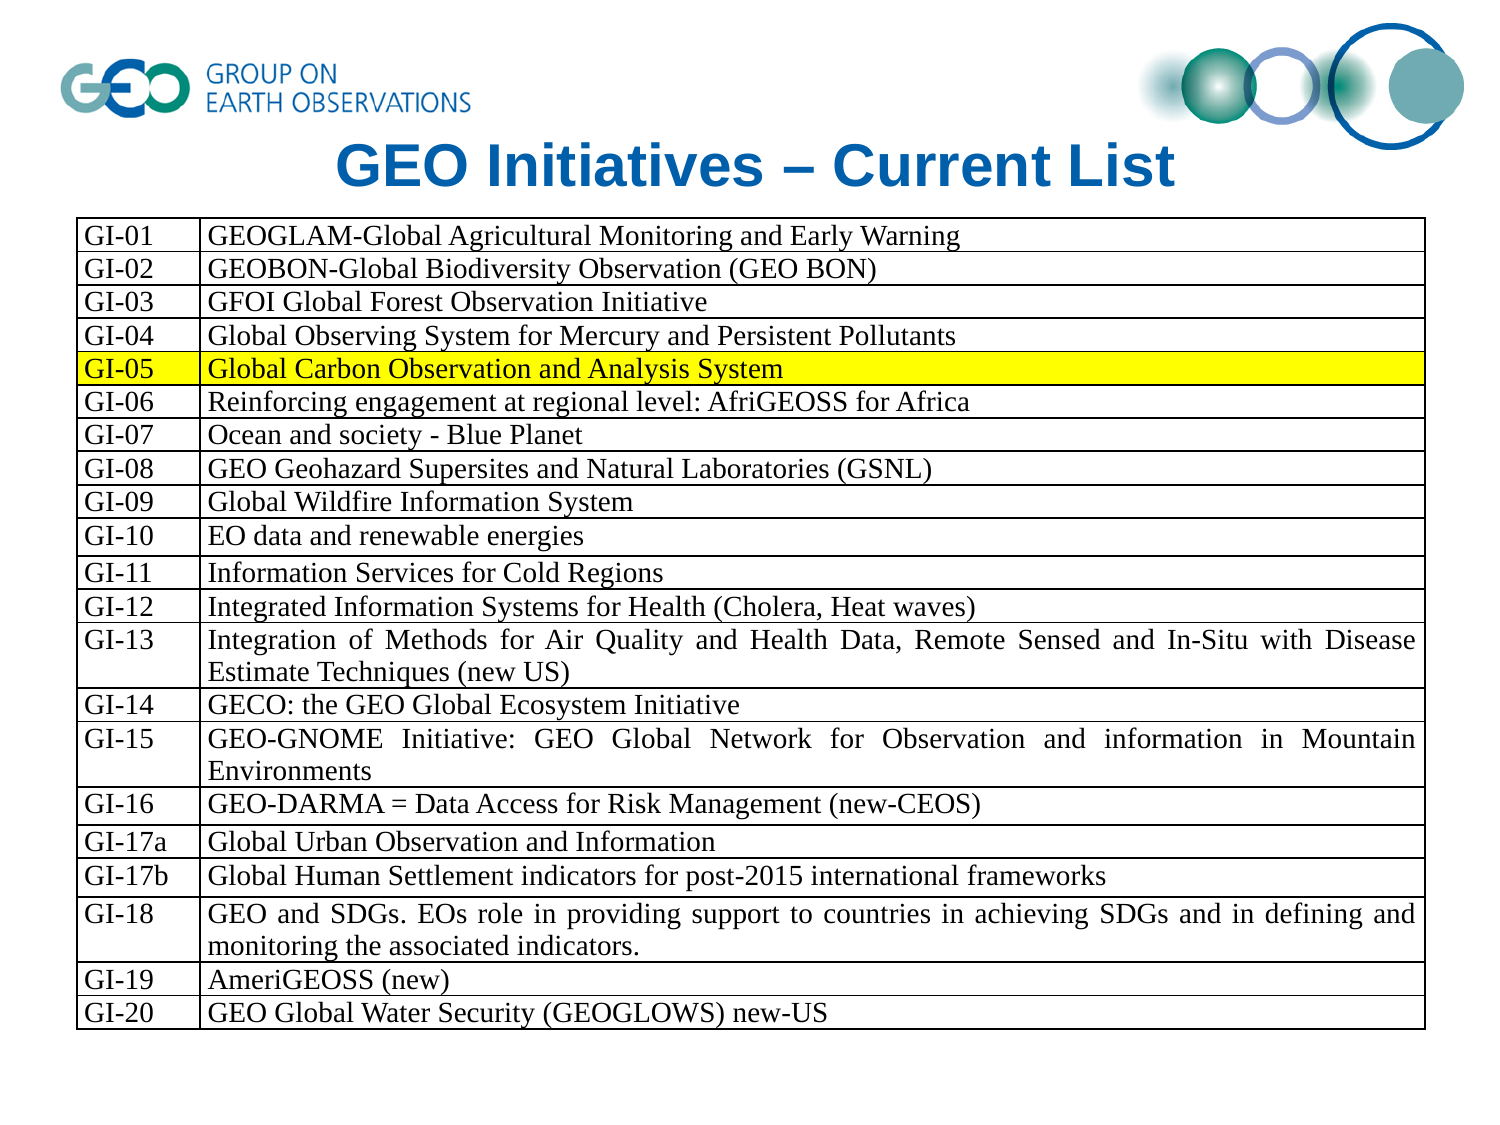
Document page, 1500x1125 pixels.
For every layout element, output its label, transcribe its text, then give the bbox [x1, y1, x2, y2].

table_cell Global Carbon Observation and Analysis System [201, 352, 1424, 384]
table_cell GI-07 [78, 419, 199, 450]
table_cell Global Wildfire Information System [201, 486, 1424, 517]
table_cell GI-06 [78, 386, 199, 417]
table_cell GI-14 [78, 689, 199, 721]
table_cell GEO and SDGs. EOs role in providing support to countries in achieving SDGs and in defining and monitoring the associated indicators. [201, 898, 1424, 961]
table_cell GI-19 [78, 963, 199, 995]
title GEO Initiatives – Current List [62, 99, 1450, 225]
table_cell GI-09 [78, 486, 199, 517]
table_cell GI-04 [78, 319, 199, 351]
table_cell GI-15 [78, 722, 199, 786]
table_header GI-01 [78, 219, 199, 251]
table_cell Global Urban Observation and Information [201, 826, 1424, 857]
table_cell AmeriGEOSS (new) [201, 963, 1424, 995]
picture [0, 0, 1500, 1125]
table_cell GI-11 [78, 557, 199, 588]
table_cell GI-16 [78, 788, 199, 824]
table_cell GEO Geohazard Supersites and Natural Laboratories (GSNL) [201, 452, 1424, 484]
table_cell Integrated Information Systems for Health (Cholera, Heat waves) [201, 590, 1424, 622]
table_cell EO data and renewable energies [201, 519, 1424, 555]
table_header GEOGLAM-Global Agricultural Monitoring and Early Warning [201, 219, 1424, 251]
table_cell GEO-GNOME Initiative: GEO Global Network for Observation and information in Mountain Environments [201, 722, 1424, 786]
table_cell GI-05 [78, 352, 199, 384]
table_cell GI-20 [78, 996, 199, 1028]
table_cell GECO: the GEO Global Ecosystem Initiative [201, 689, 1424, 721]
table_cell Global Human Settlement indicators for post-2015 international frameworks [201, 859, 1424, 896]
table_cell Reinforcing engagement at regional level: AfriGEOSS for Africa [201, 386, 1424, 417]
table_cell Integration of Methods for Air Quality and Health Data, Remote Sensed and In-Situ with Disease Estimate Techniques (new US) [201, 623, 1424, 687]
table_cell GI-17b [78, 859, 199, 896]
table_cell GI-12 [78, 590, 199, 622]
table_cell GI-18 [78, 898, 199, 961]
table_cell Information Services for Cold Regions [201, 557, 1424, 588]
table_cell GI-02 [78, 252, 199, 284]
table_cell GEO-DARMA = Data Access for Risk Management (new-CEOS) [201, 788, 1424, 824]
table_cell GI-13 [78, 623, 199, 687]
table_cell GI-03 [78, 286, 199, 317]
table_cell Global Observing System for Mercury and Persistent Pollutants [201, 319, 1424, 351]
table_cell GEOBON-Global Biodiversity Observation (GEO BON) [201, 252, 1424, 284]
table_cell GFOI Global Forest Observation Initiative [201, 286, 1424, 317]
table_cell GI-08 [78, 452, 199, 484]
table_cell GI-17a [78, 826, 199, 857]
table_cell GEO Global Water Security (GEOGLOWS) new-US [201, 996, 1424, 1028]
table_cell Ocean and society - Blue Planet [201, 419, 1424, 450]
table_cell GI-10 [78, 519, 199, 555]
